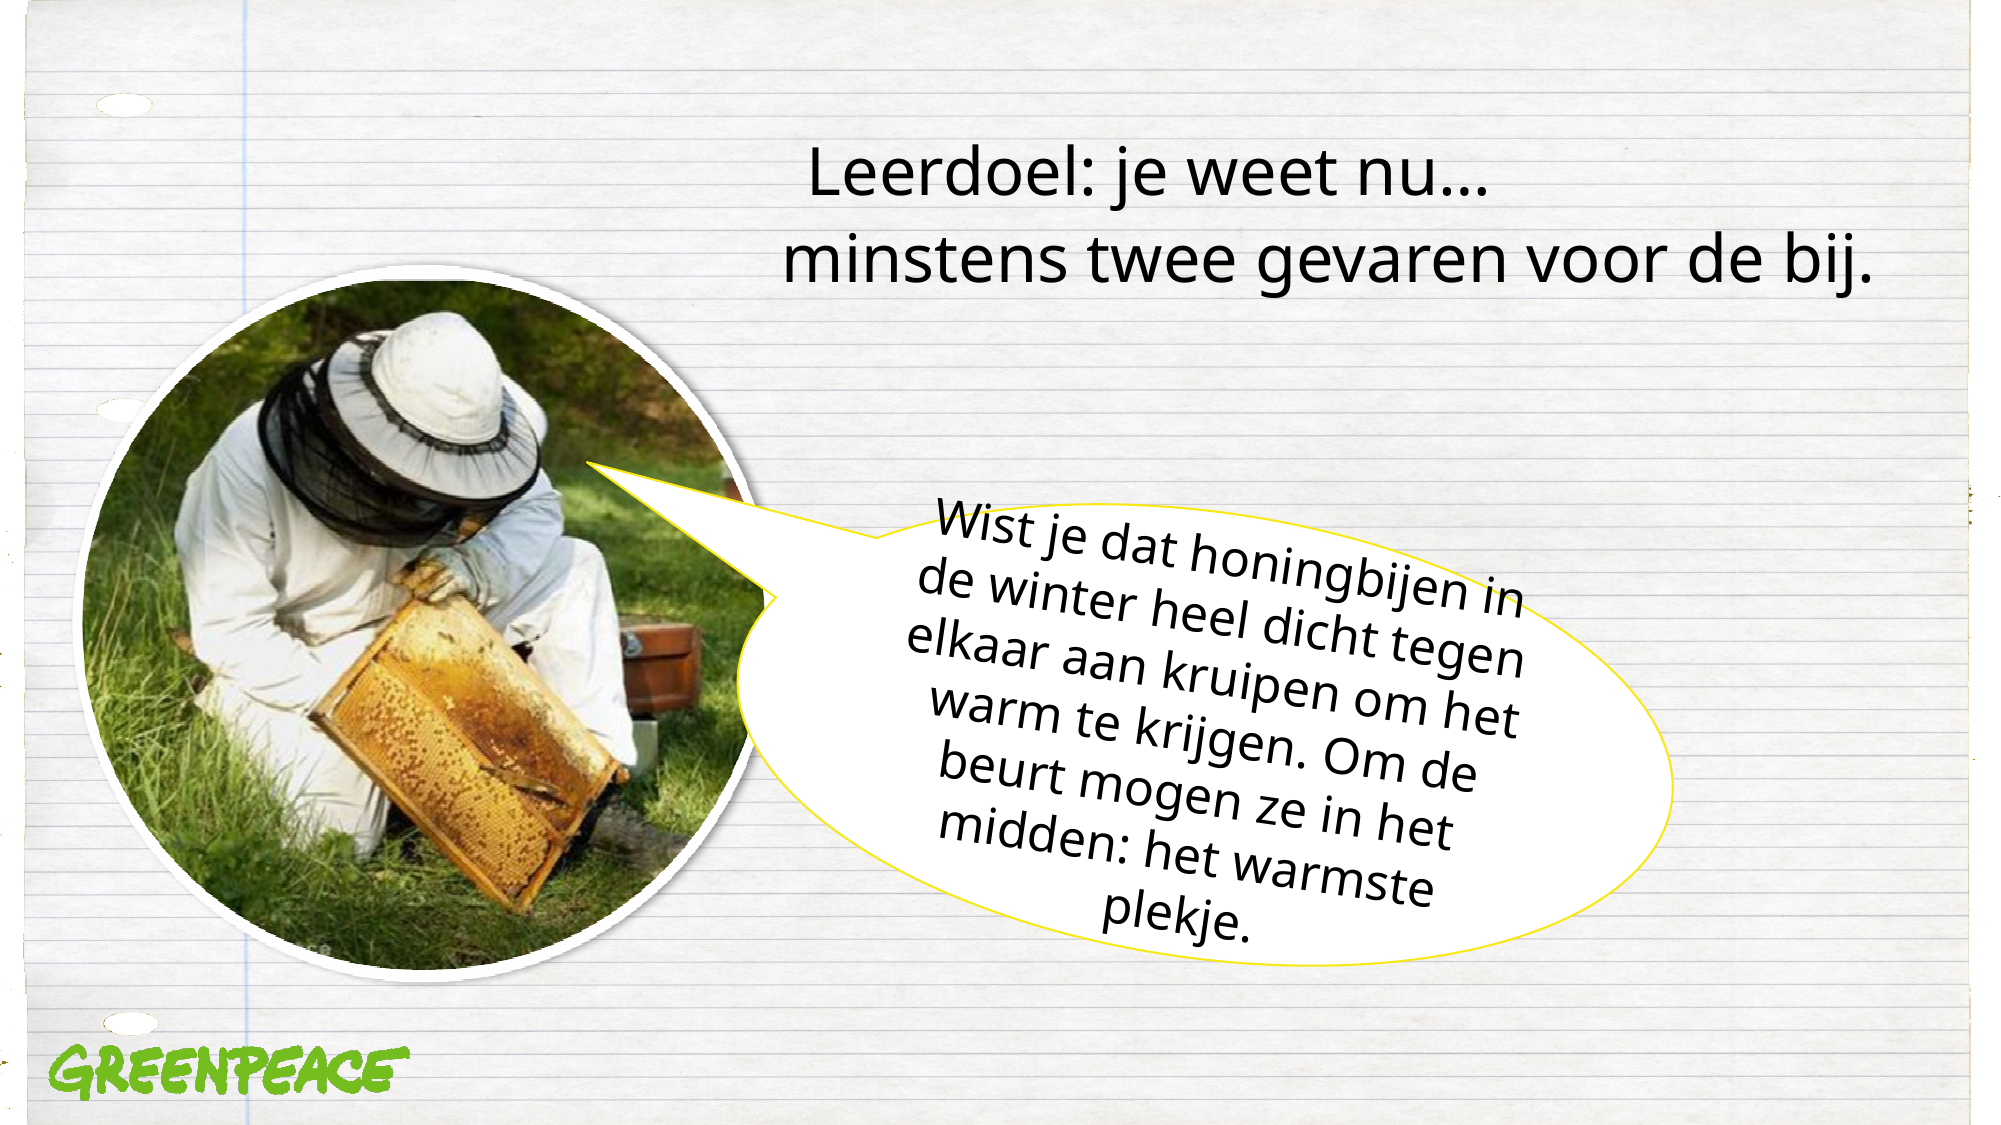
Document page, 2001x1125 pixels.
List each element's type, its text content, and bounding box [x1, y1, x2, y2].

text_box Wist je dat honingbijen in de winter heel dicht tegen elkaar aan kruipen om het warm te krijgen. Om de beurt mogen ze in het midden: het warmste plekje. [808, 503, 1674, 967]
picture [0, 0, 2001, 1125]
text_box minstens twee gevaren voor de bij. [766, 208, 2000, 304]
text_box Leerdoel: je weet nu… [535, 120, 1764, 213]
text_box Leerdoel: je weet nu… [820, 304, 1764, 351]
